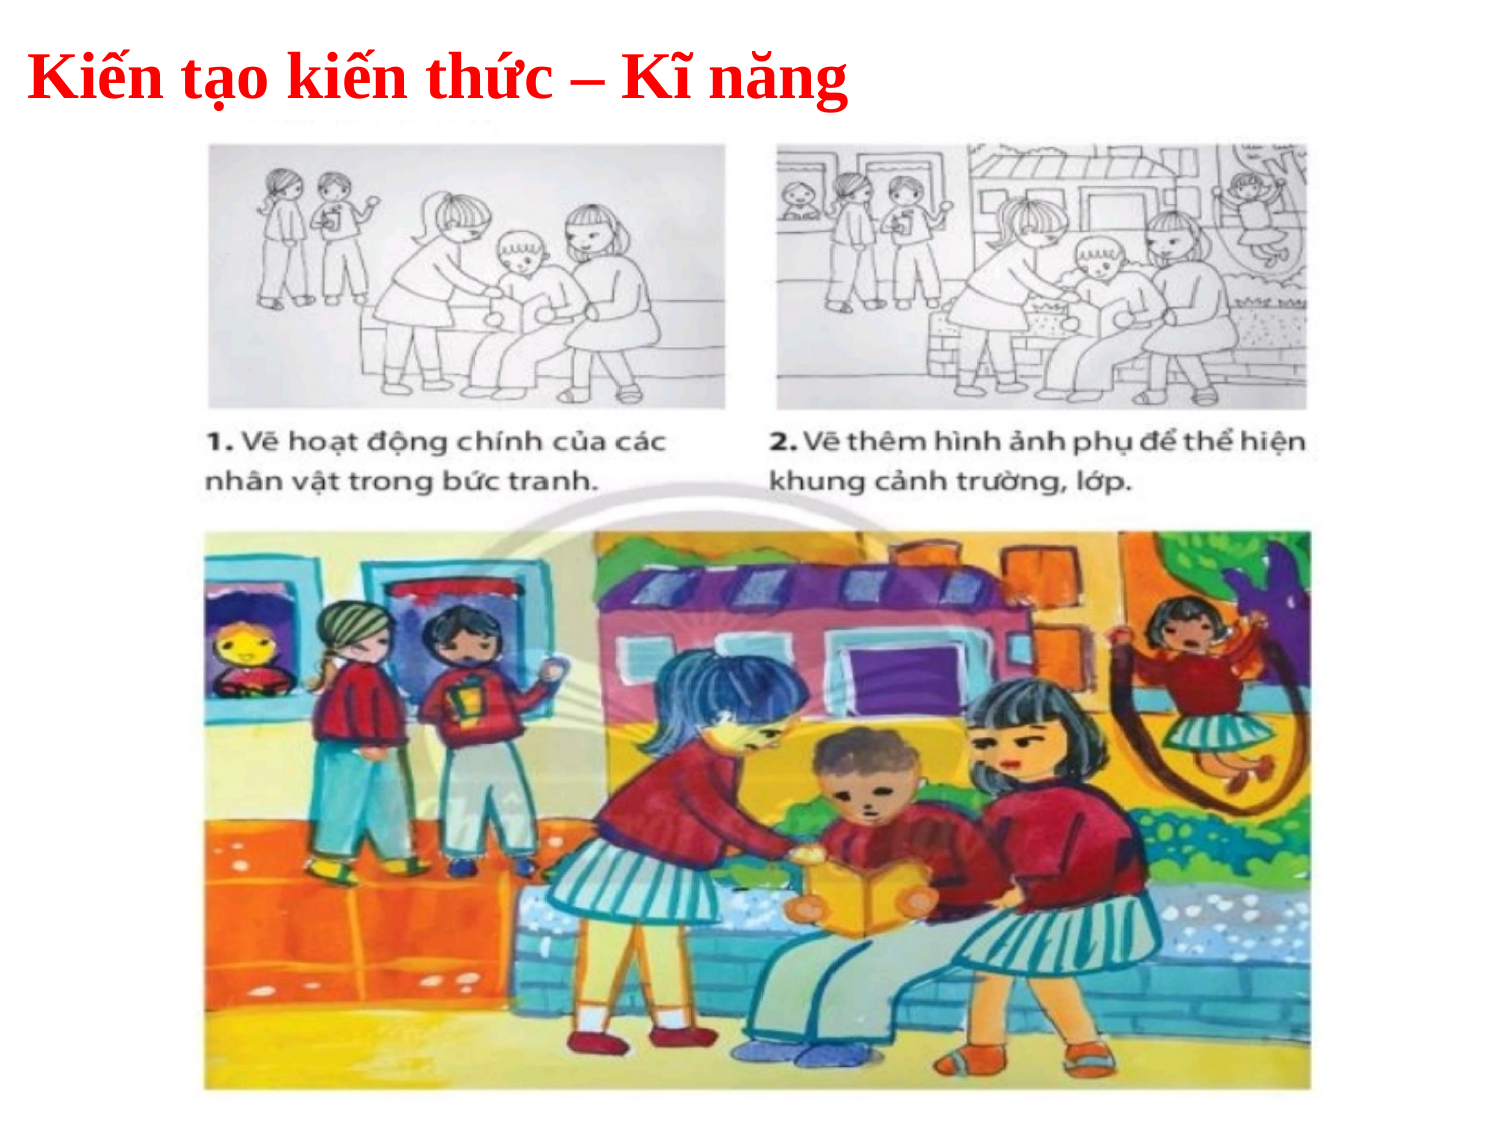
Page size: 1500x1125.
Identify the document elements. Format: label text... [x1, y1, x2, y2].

text_box Kiến tạo kiến thức – Kĩ năng [12, 24, 1475, 120]
picture [187, 120, 1338, 1101]
